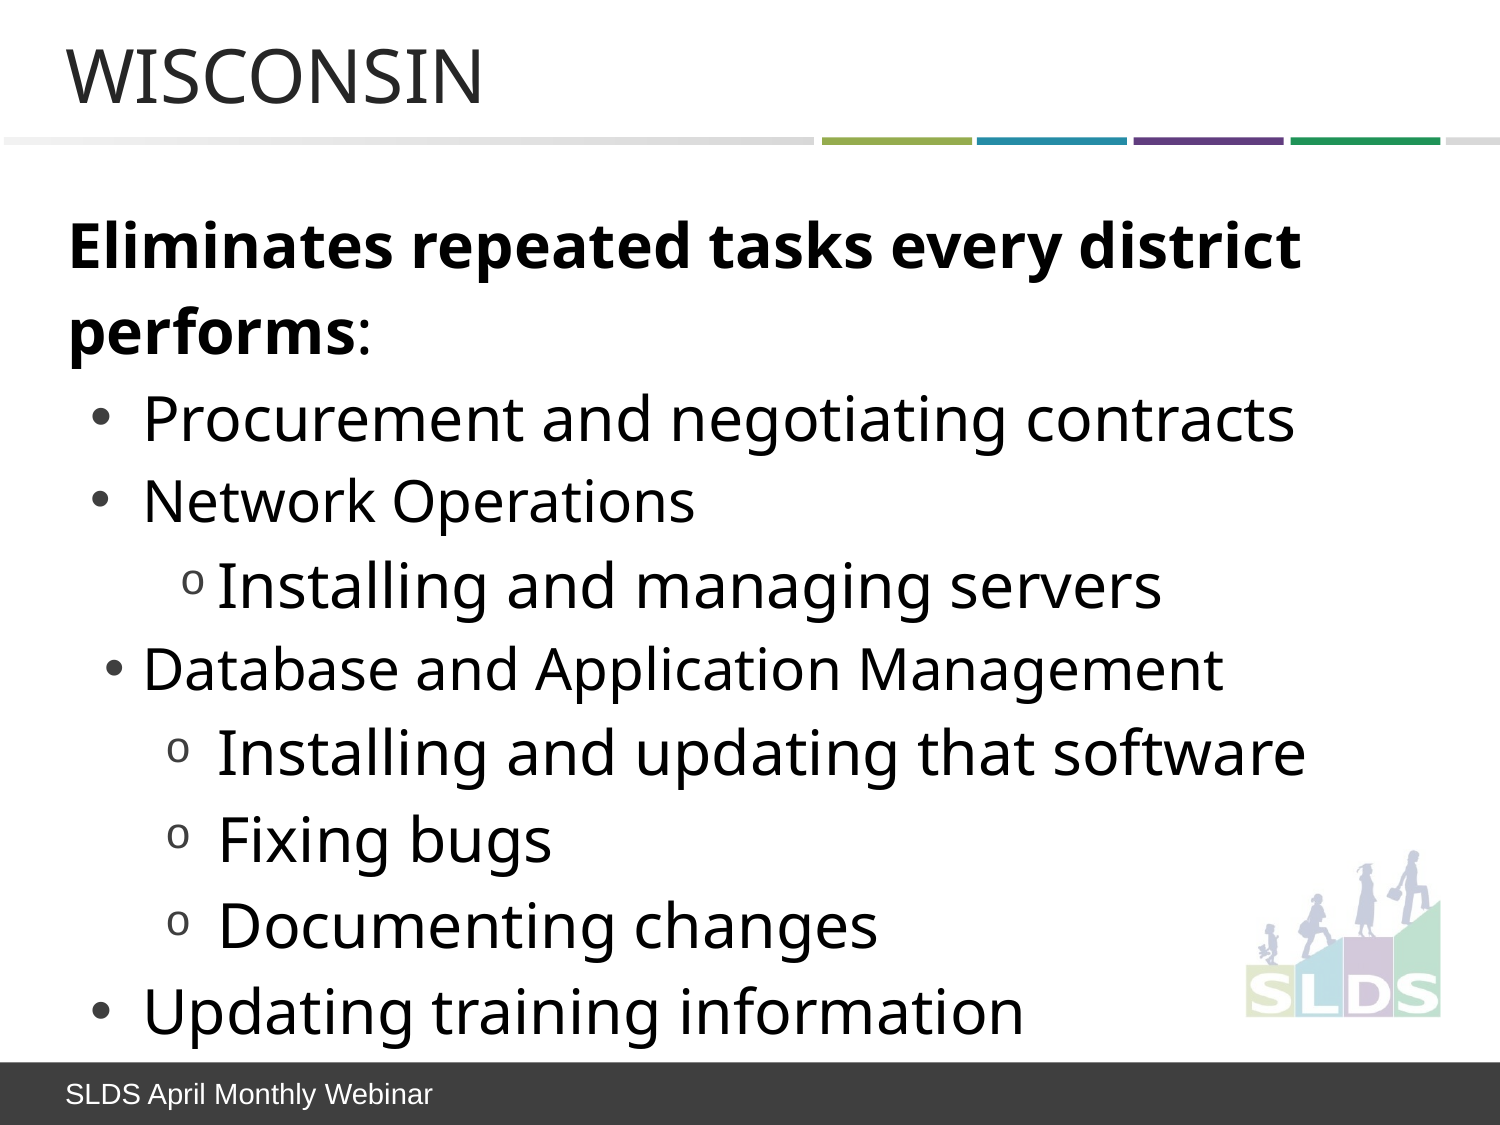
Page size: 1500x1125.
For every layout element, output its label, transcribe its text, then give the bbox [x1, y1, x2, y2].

slide_number [1108, 763, 1459, 1125]
list Eliminates repeated tasks every district performs: Procurement and negotiating contracts Network Operations Installing and managing servers Database and Application Management Installing and updating that software Fixing bugs Documenting changes Updating training information [52, 187, 1453, 1125]
title Wisconsin [50, 0, 1450, 168]
